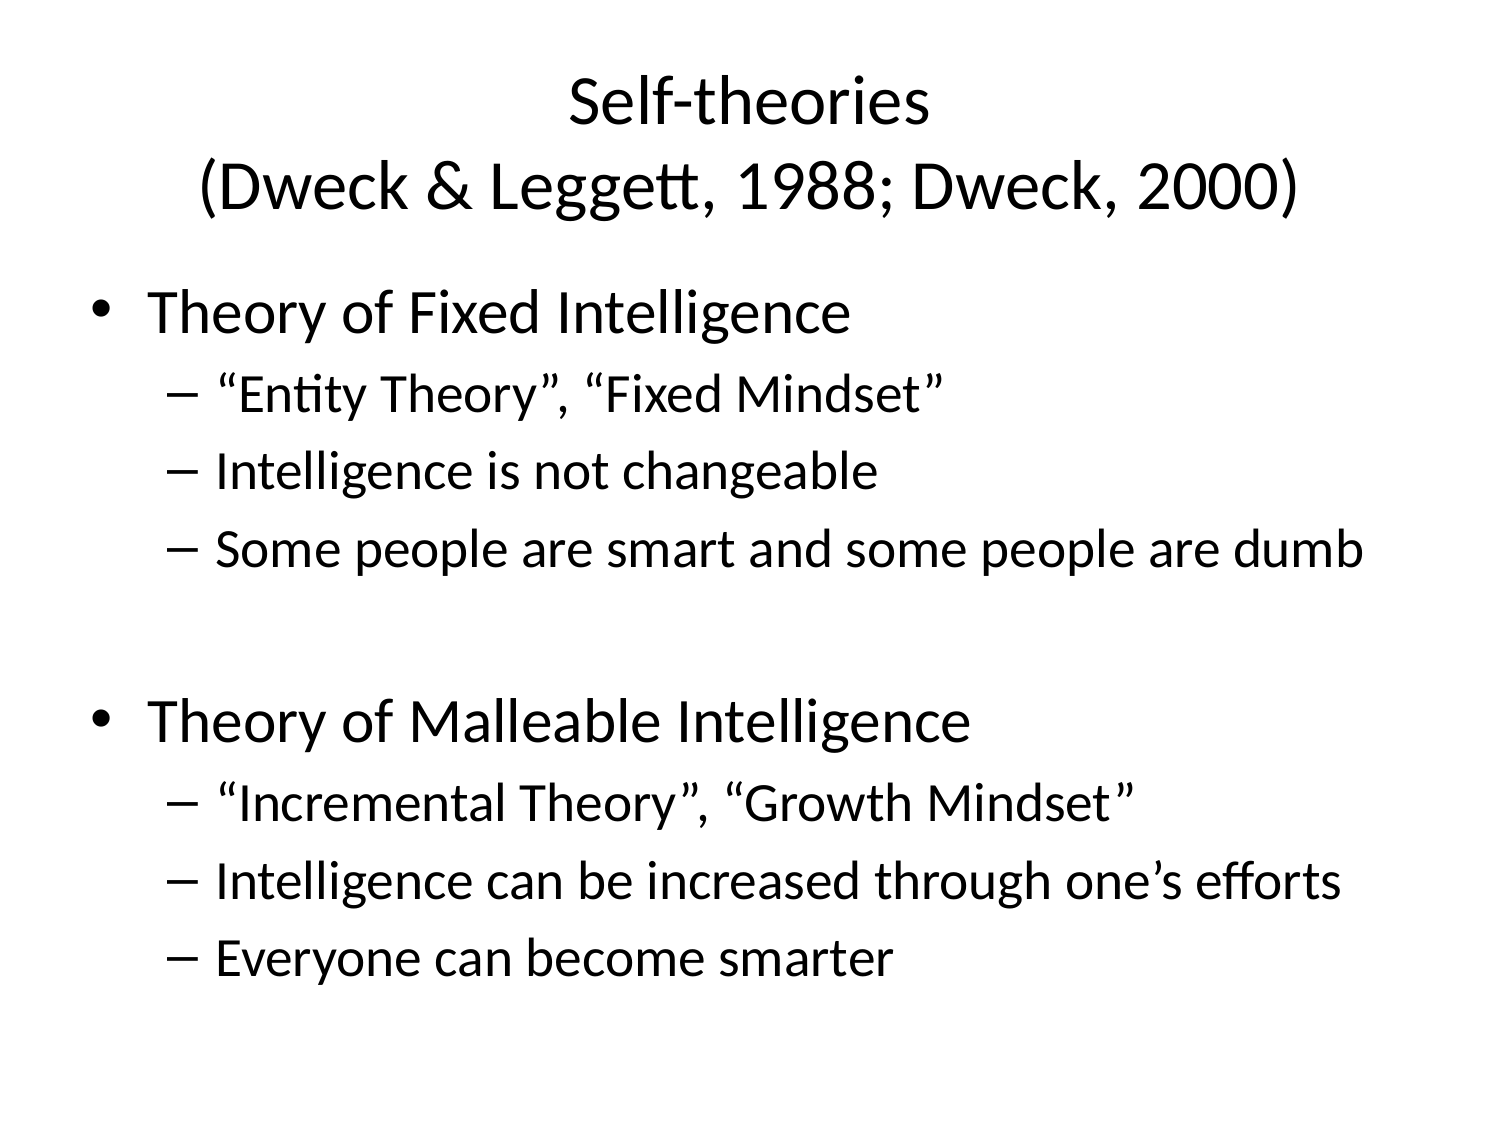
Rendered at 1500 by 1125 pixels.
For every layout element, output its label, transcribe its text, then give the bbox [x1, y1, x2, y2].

list Theory of Fixed Intelligence “Entity Theory”, “Fixed Mindset” Intelligence is not changeable Some people are smart and some people are dumb Theory of Malleable Intelligence “Incremental Theory”, “Growth Mindset” Intelligence can be increased through one’s efforts Everyone can become smarter [75, 262, 1425, 1005]
title Self-theories (Dweck & Leggett, 1988; Dweck, 2000) [75, 45, 1425, 233]
